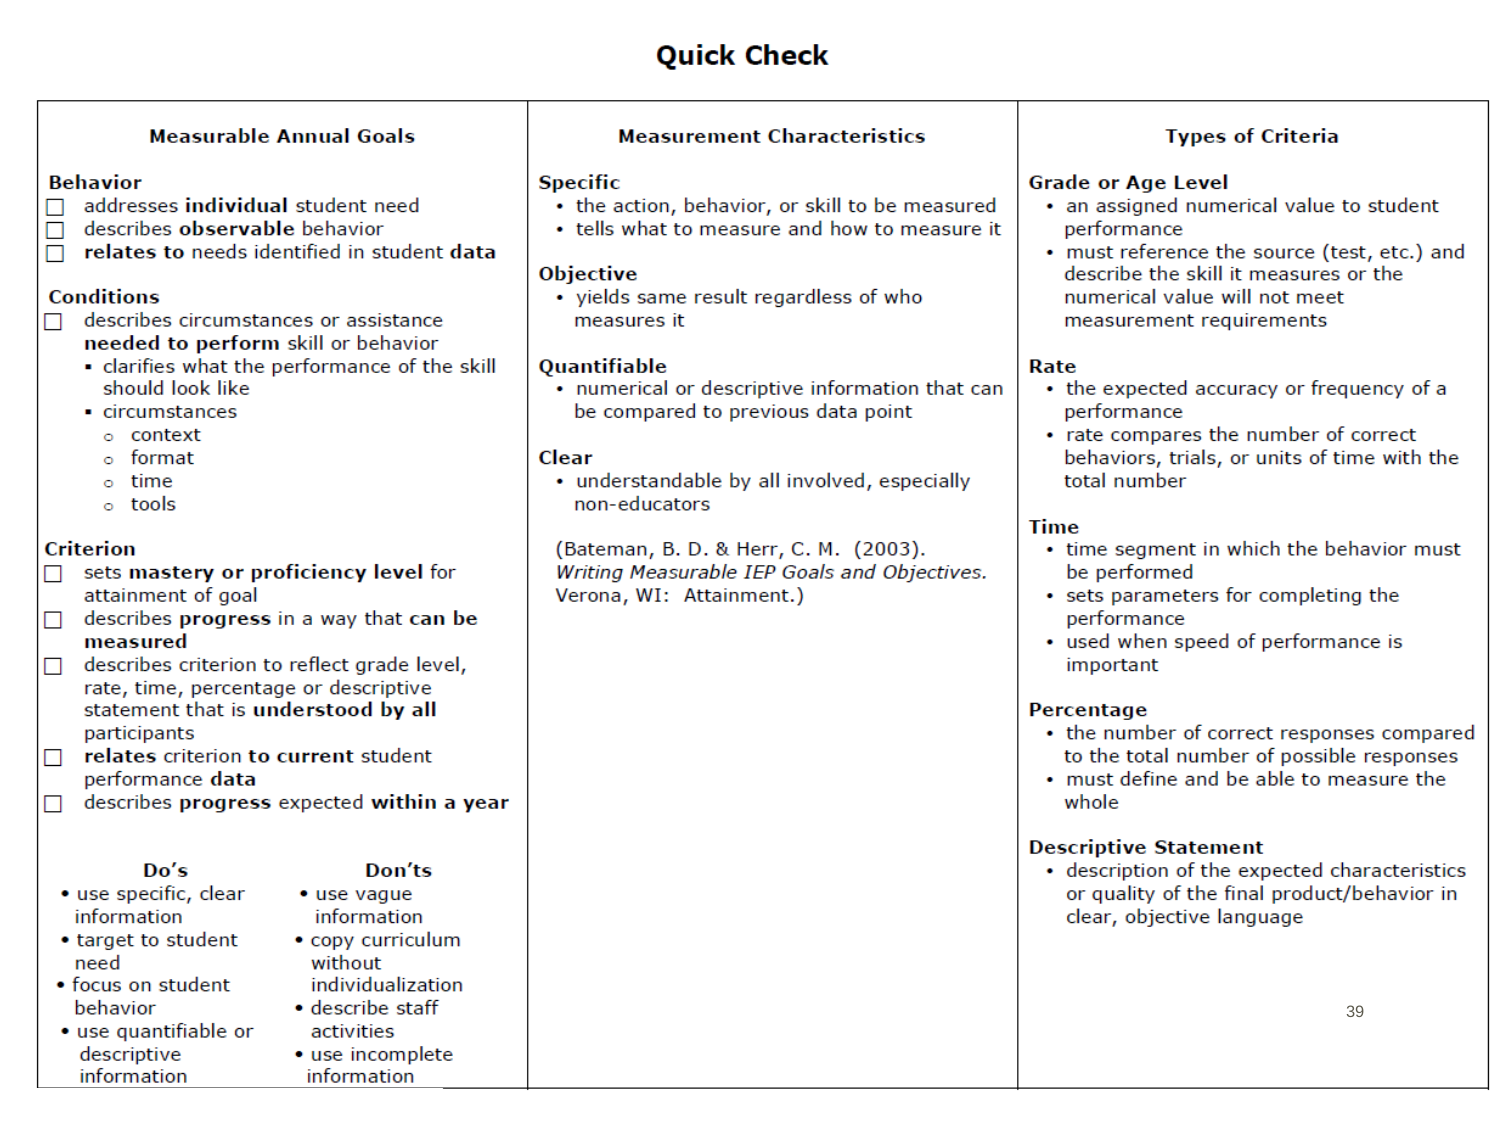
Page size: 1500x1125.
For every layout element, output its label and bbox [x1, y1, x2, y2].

text_box [0, 0, 1500, 1125]
